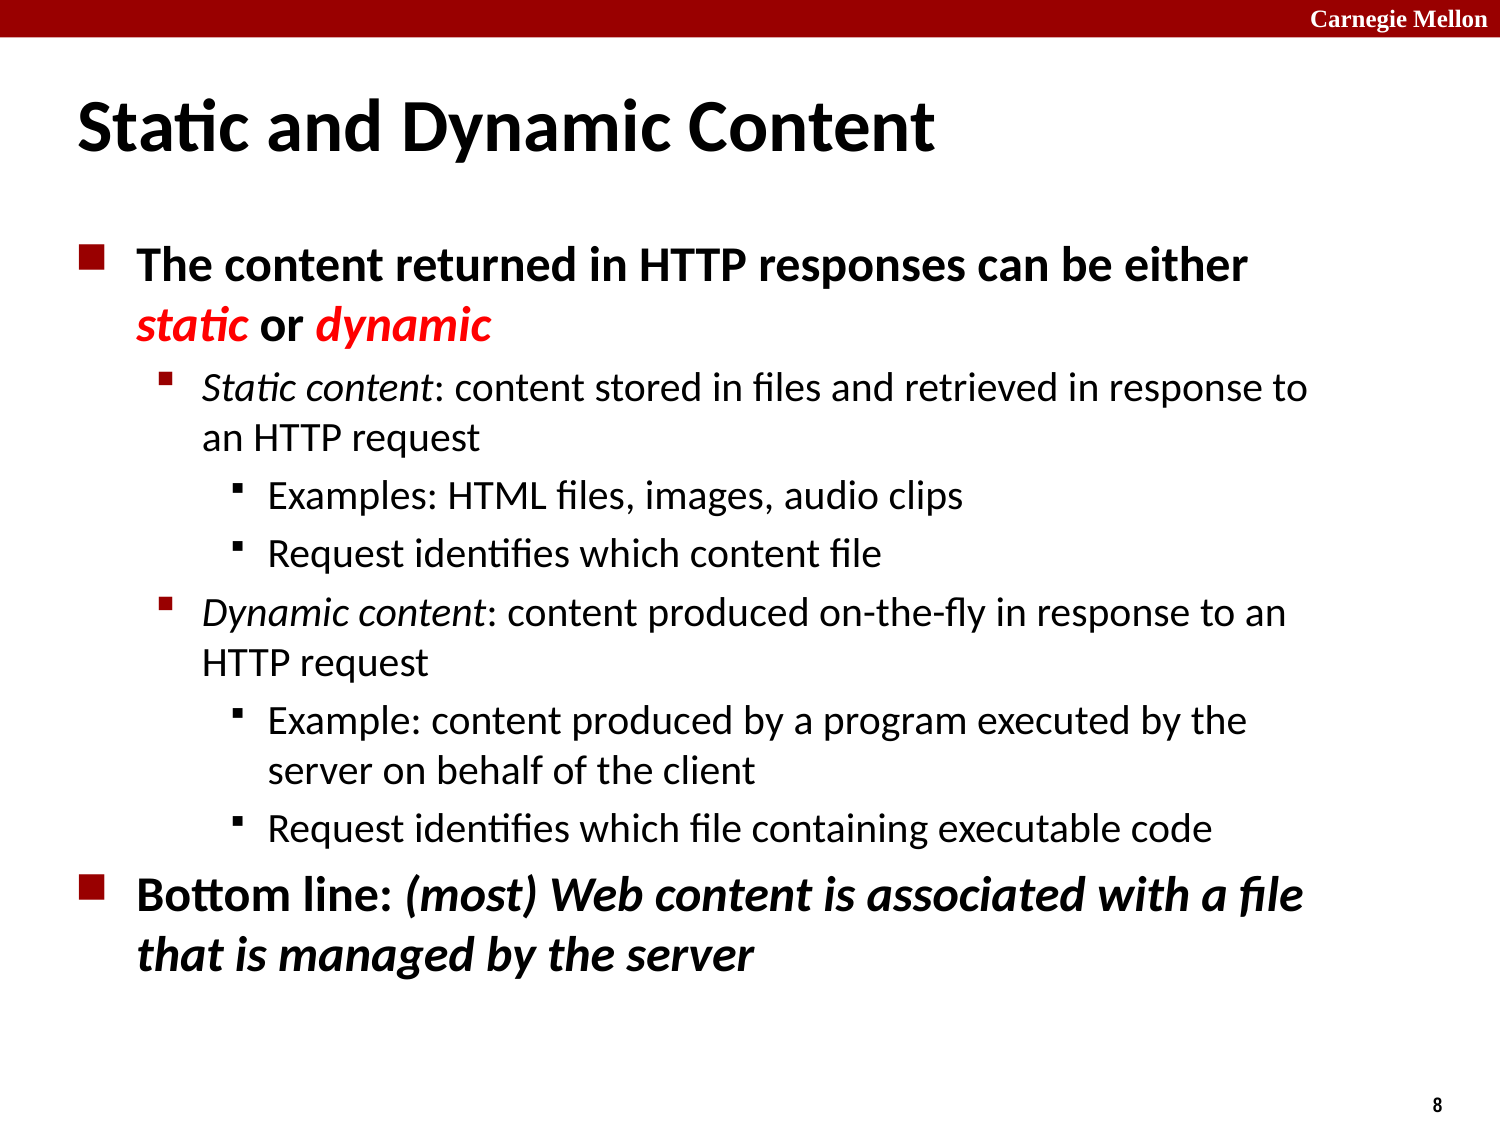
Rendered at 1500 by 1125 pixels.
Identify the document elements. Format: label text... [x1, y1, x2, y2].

list The content returned in HTTP responses can be either static or dynamic Static content: content stored in files and retrieved in response to an HTTP request Examples: HTML files, images, audio clips Request identifies which content file Dynamic content: content produced on-the-fly in response to an HTTP request Example: content produced by a program executed by the server on behalf of the client Request identifies which file containing executable code Bottom line: (most) Web content is associated with a file that is managed by the server [64, 223, 1361, 1040]
title Static and Dynamic Content [62, 68, 1388, 163]
